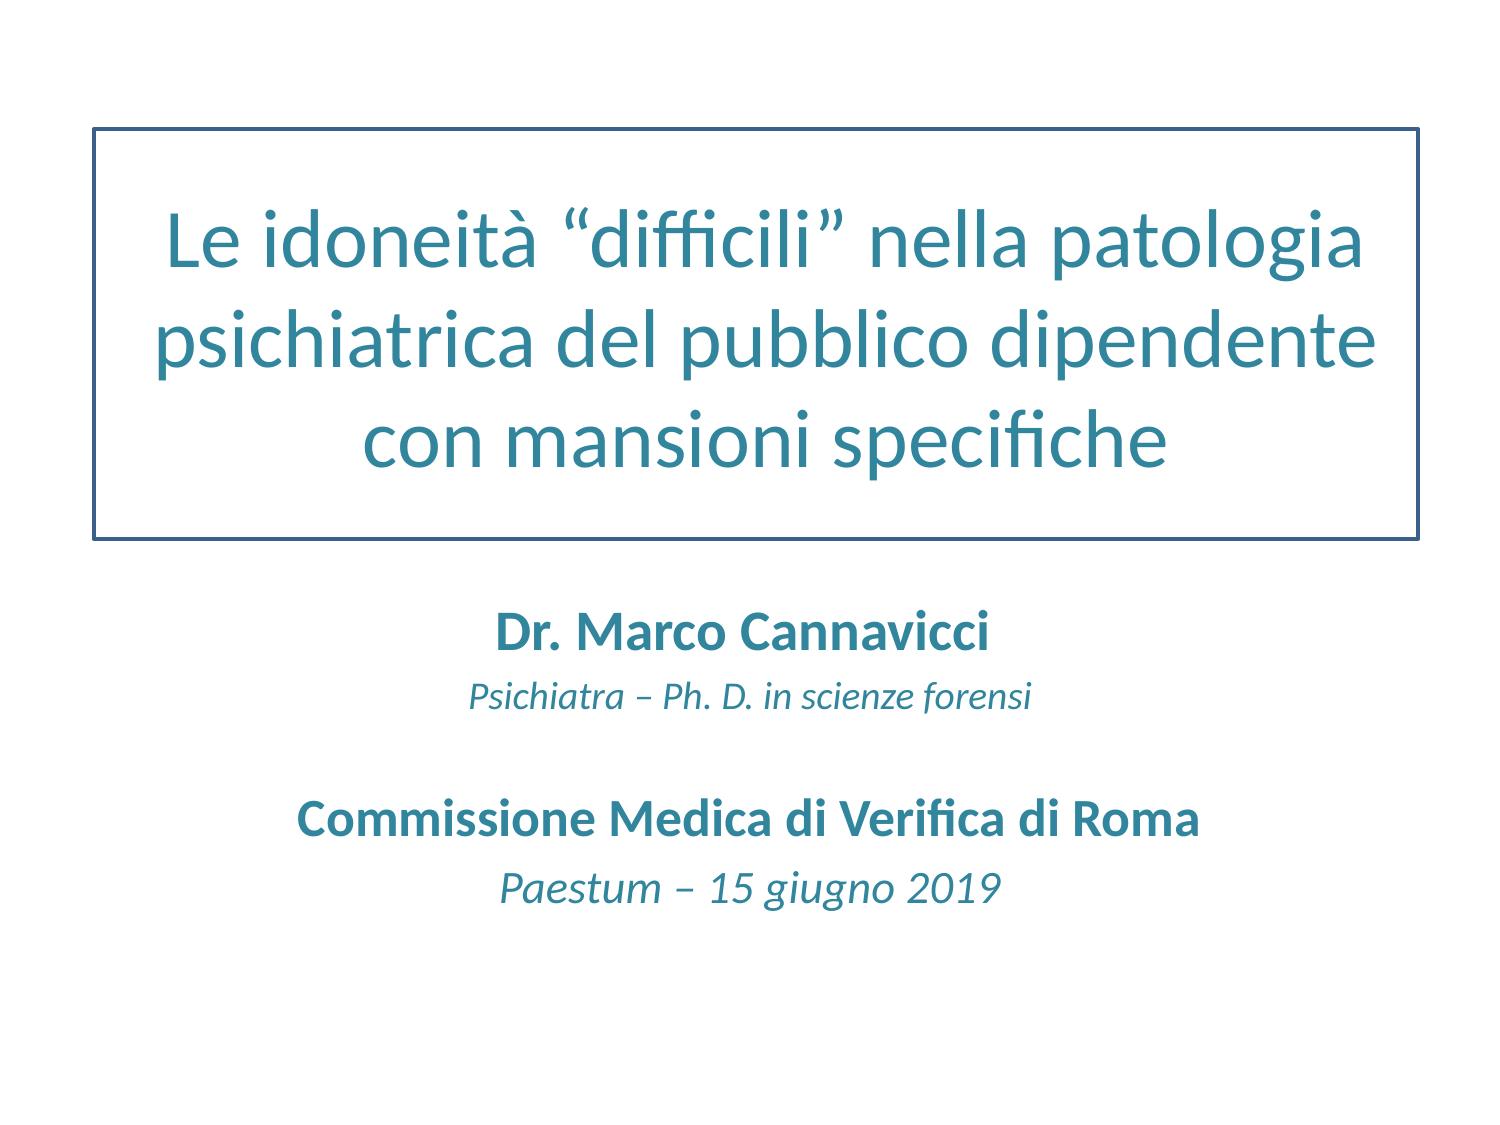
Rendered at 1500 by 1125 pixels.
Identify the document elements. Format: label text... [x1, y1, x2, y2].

subtitle Dr. Marco Cannavicci Psichiatra – Ph. D. in scienze forensi Commissione Medica di Verifica di Roma Paestum – 15 giugno 2019 [225, 585, 1275, 925]
text_box [92, 127, 1420, 541]
